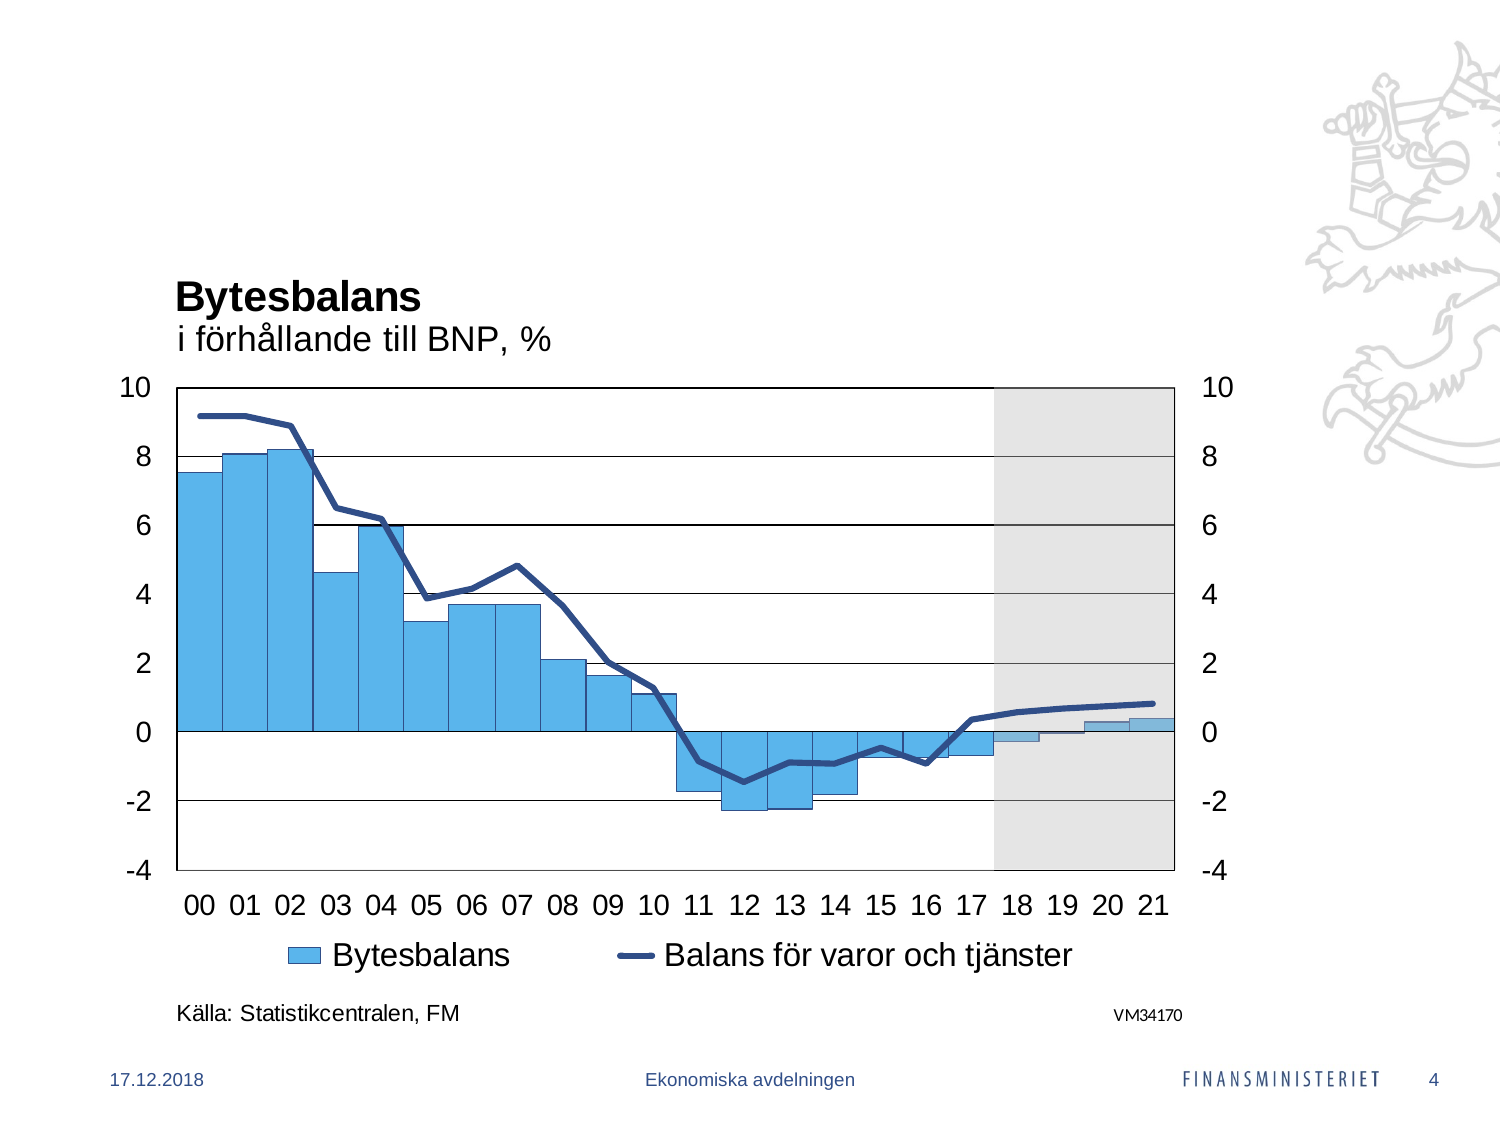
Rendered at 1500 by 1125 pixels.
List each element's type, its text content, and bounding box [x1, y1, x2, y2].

picture [75, 0, 1500, 1045]
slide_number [94, 1054, 255, 1103]
picture [1106, 1064, 1376, 1093]
footer Ekonomiska avdelningen [512, 1054, 988, 1103]
slide_number 4 [1376, 1054, 1455, 1103]
